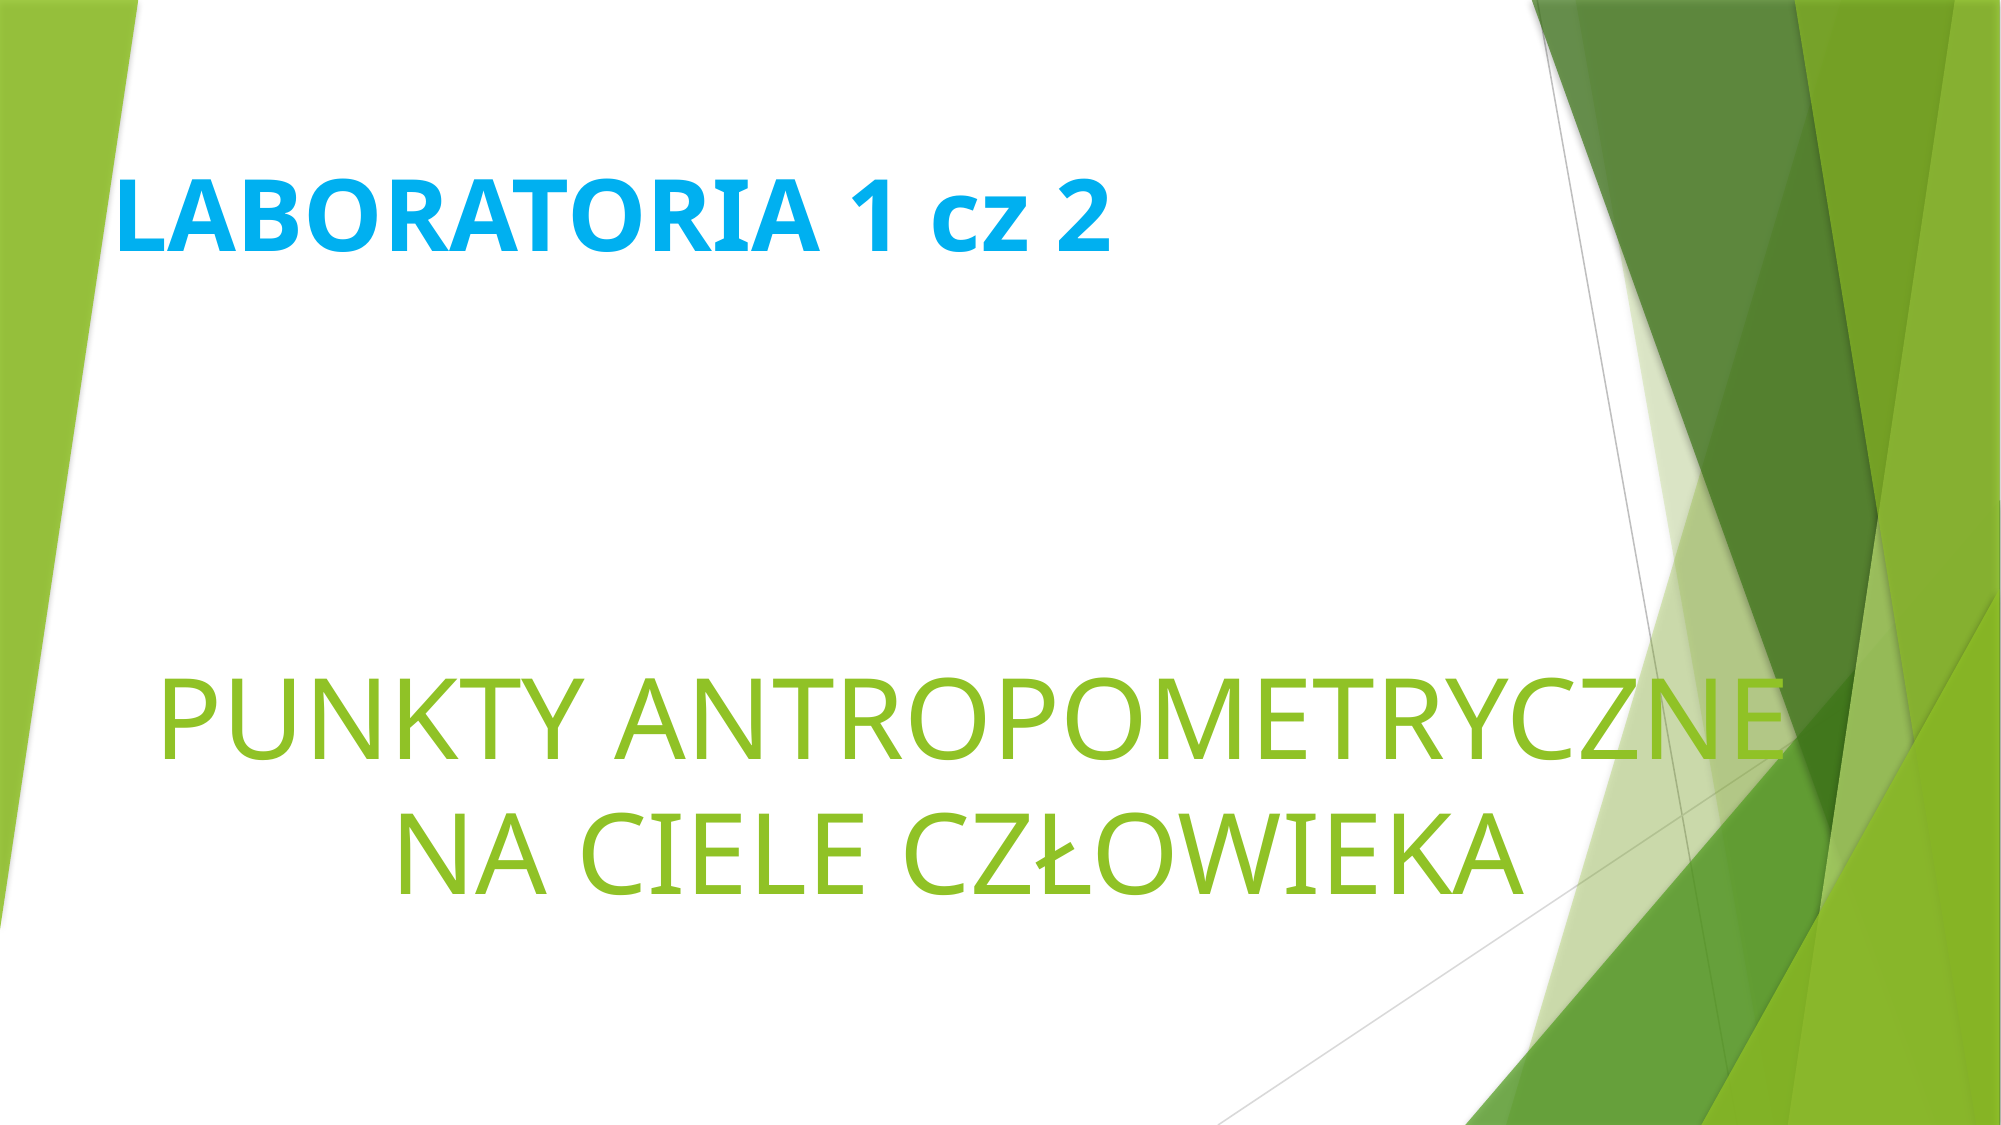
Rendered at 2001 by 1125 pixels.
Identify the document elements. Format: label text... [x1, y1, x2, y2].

title PUNKTY ANTROPOMETRYCZNE NA CIELE CZŁOWIEKA [93, 547, 1851, 925]
subtitle LABORATORIA 1 cz 2 [96, 144, 1720, 381]
